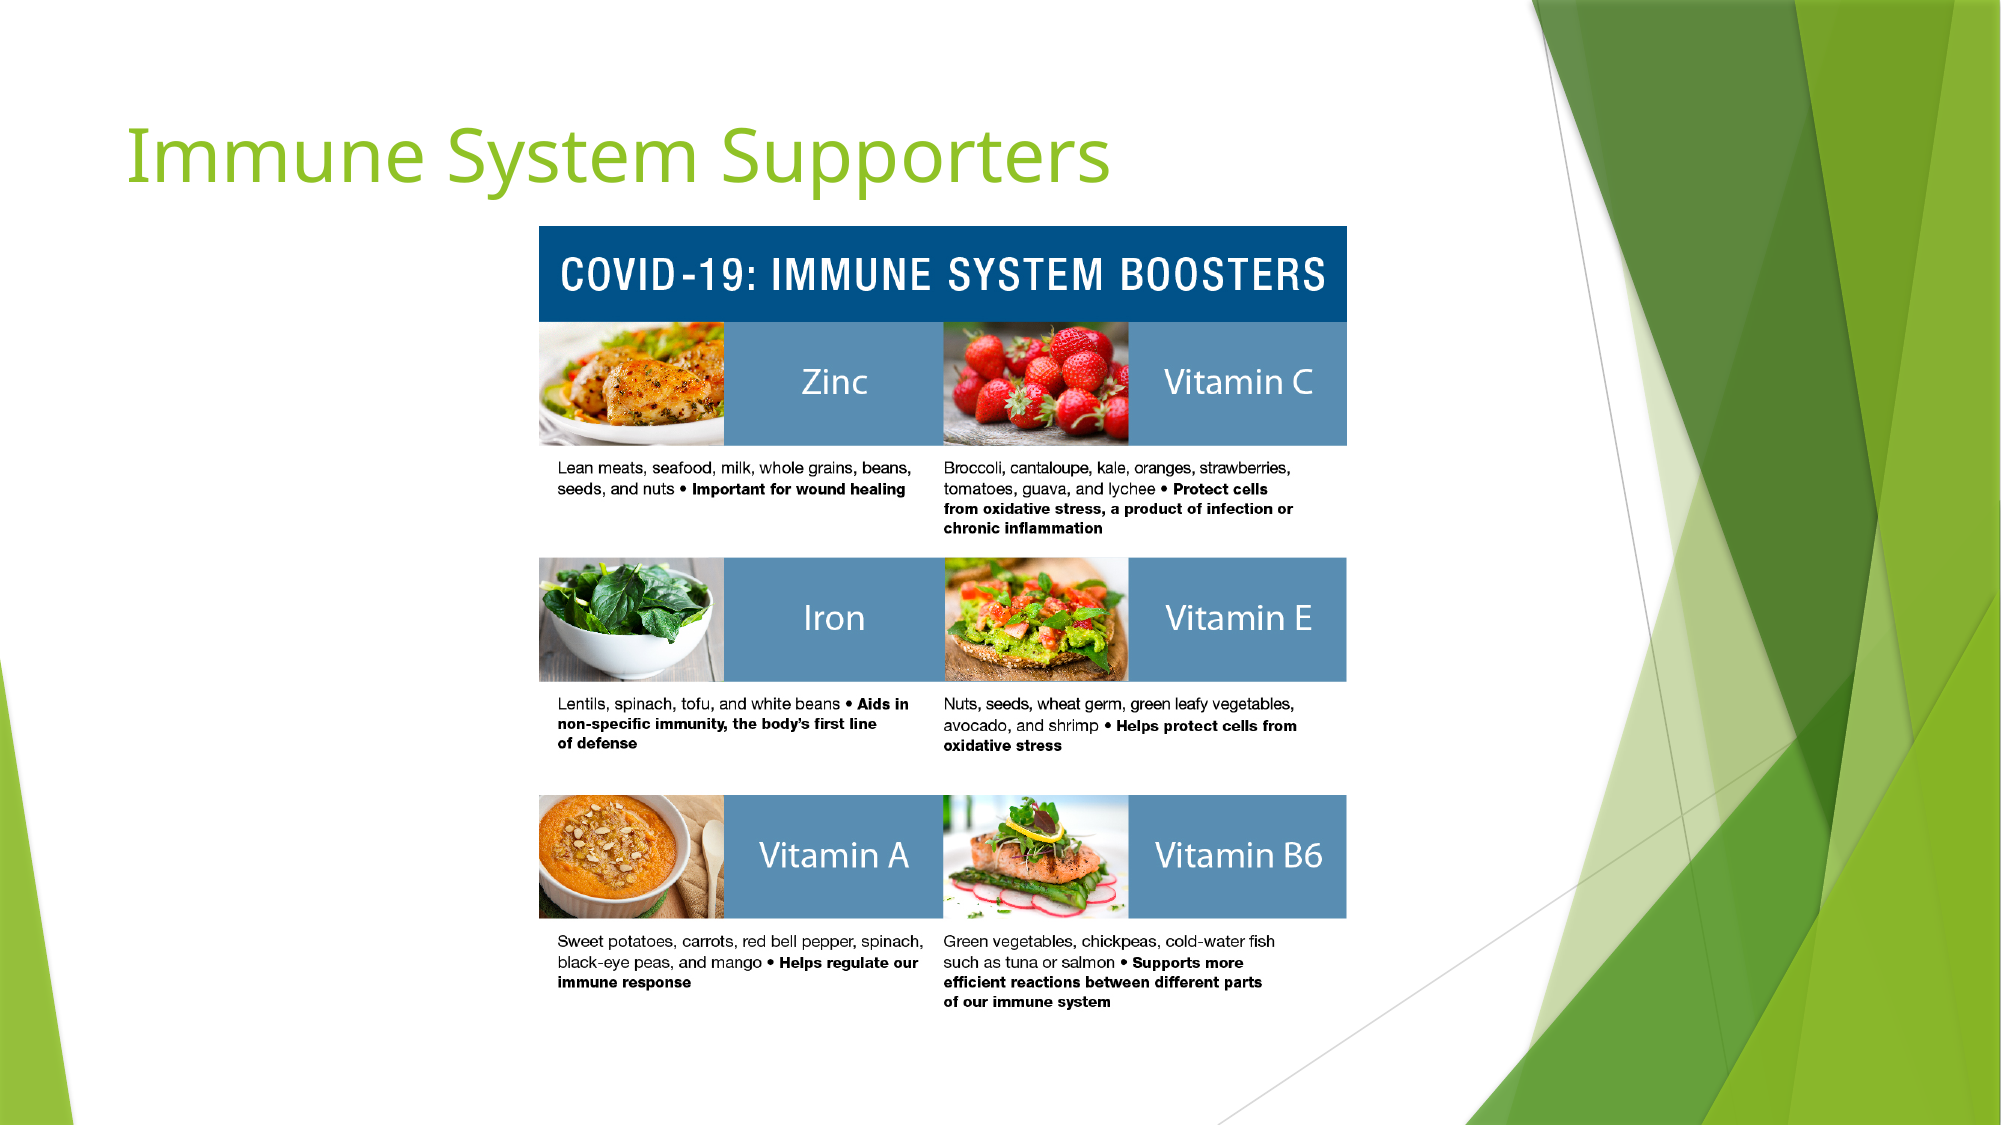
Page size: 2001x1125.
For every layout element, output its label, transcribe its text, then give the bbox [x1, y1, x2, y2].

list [538, 226, 1348, 1036]
title Immune System Supporters [111, 99, 1522, 317]
